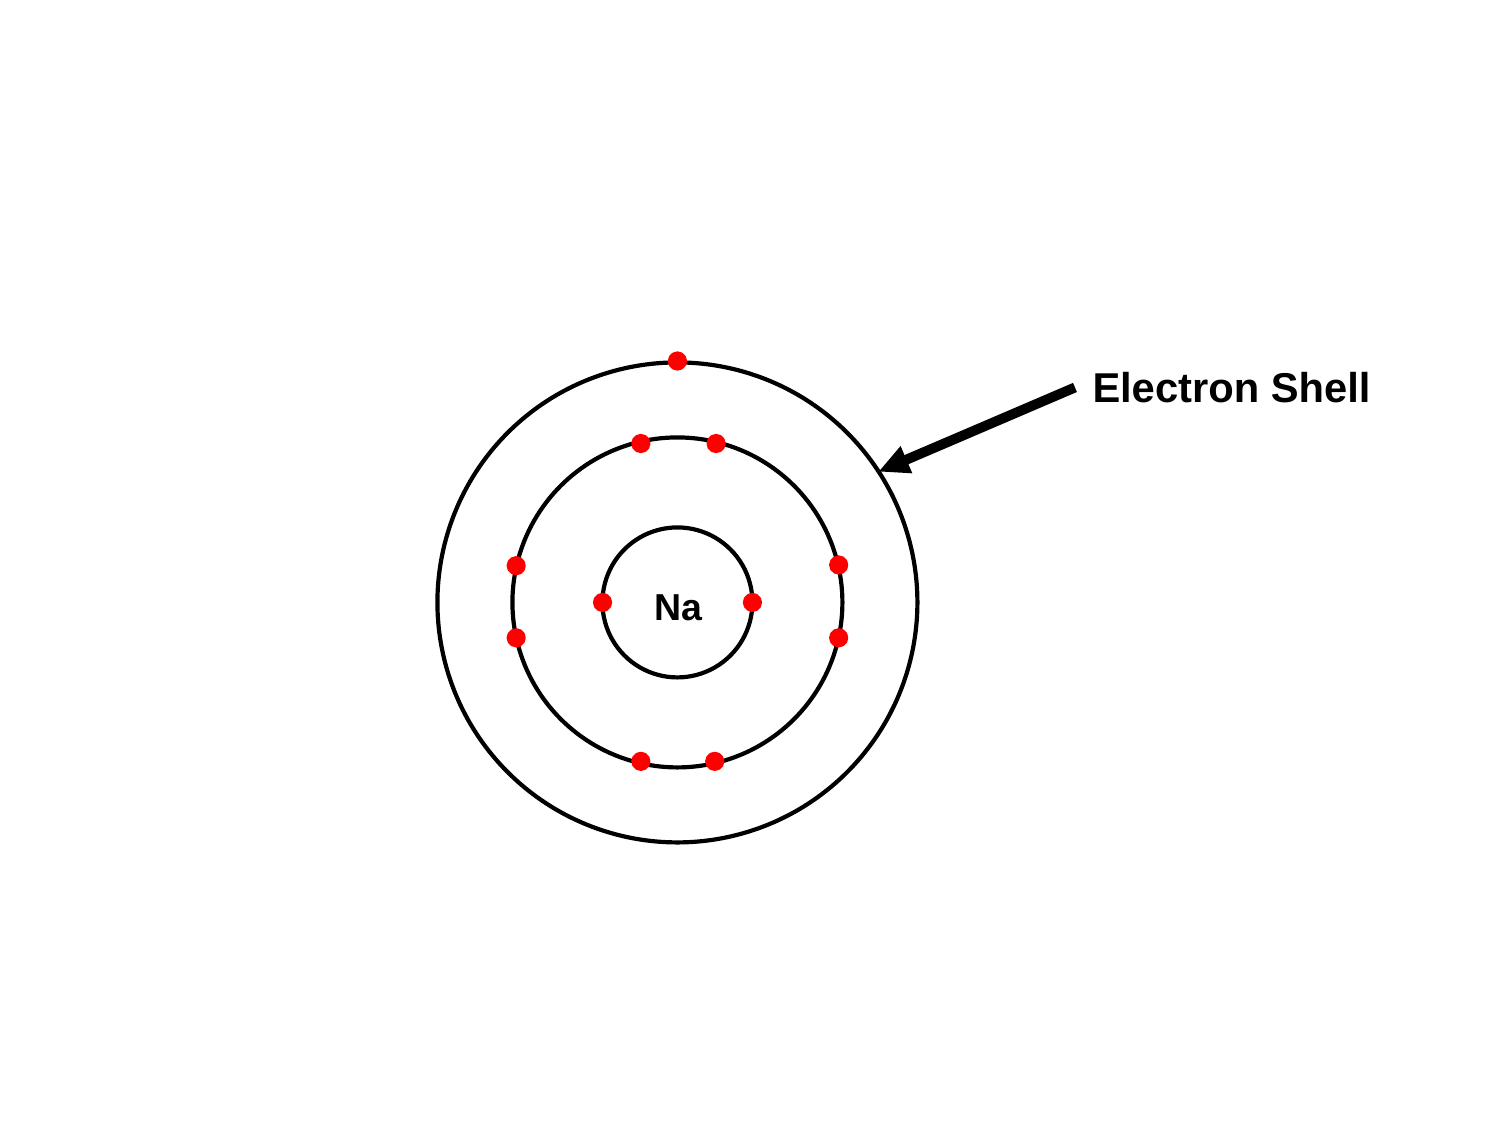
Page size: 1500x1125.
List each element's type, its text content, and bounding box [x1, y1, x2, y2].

text_box [667, 351, 687, 371]
text_box [435, 360, 920, 845]
text_box [706, 433, 726, 454]
text_box [705, 751, 725, 771]
text_box Na [639, 575, 717, 636]
text_box [631, 433, 651, 454]
text_box [829, 628, 849, 648]
text_box [593, 592, 613, 612]
text_box Electron Shell [1077, 353, 1386, 419]
text_box [506, 556, 526, 576]
text_box [742, 592, 762, 612]
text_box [878, 387, 1076, 472]
text_box [506, 628, 526, 648]
text_box [631, 751, 651, 771]
text_box [829, 555, 849, 575]
